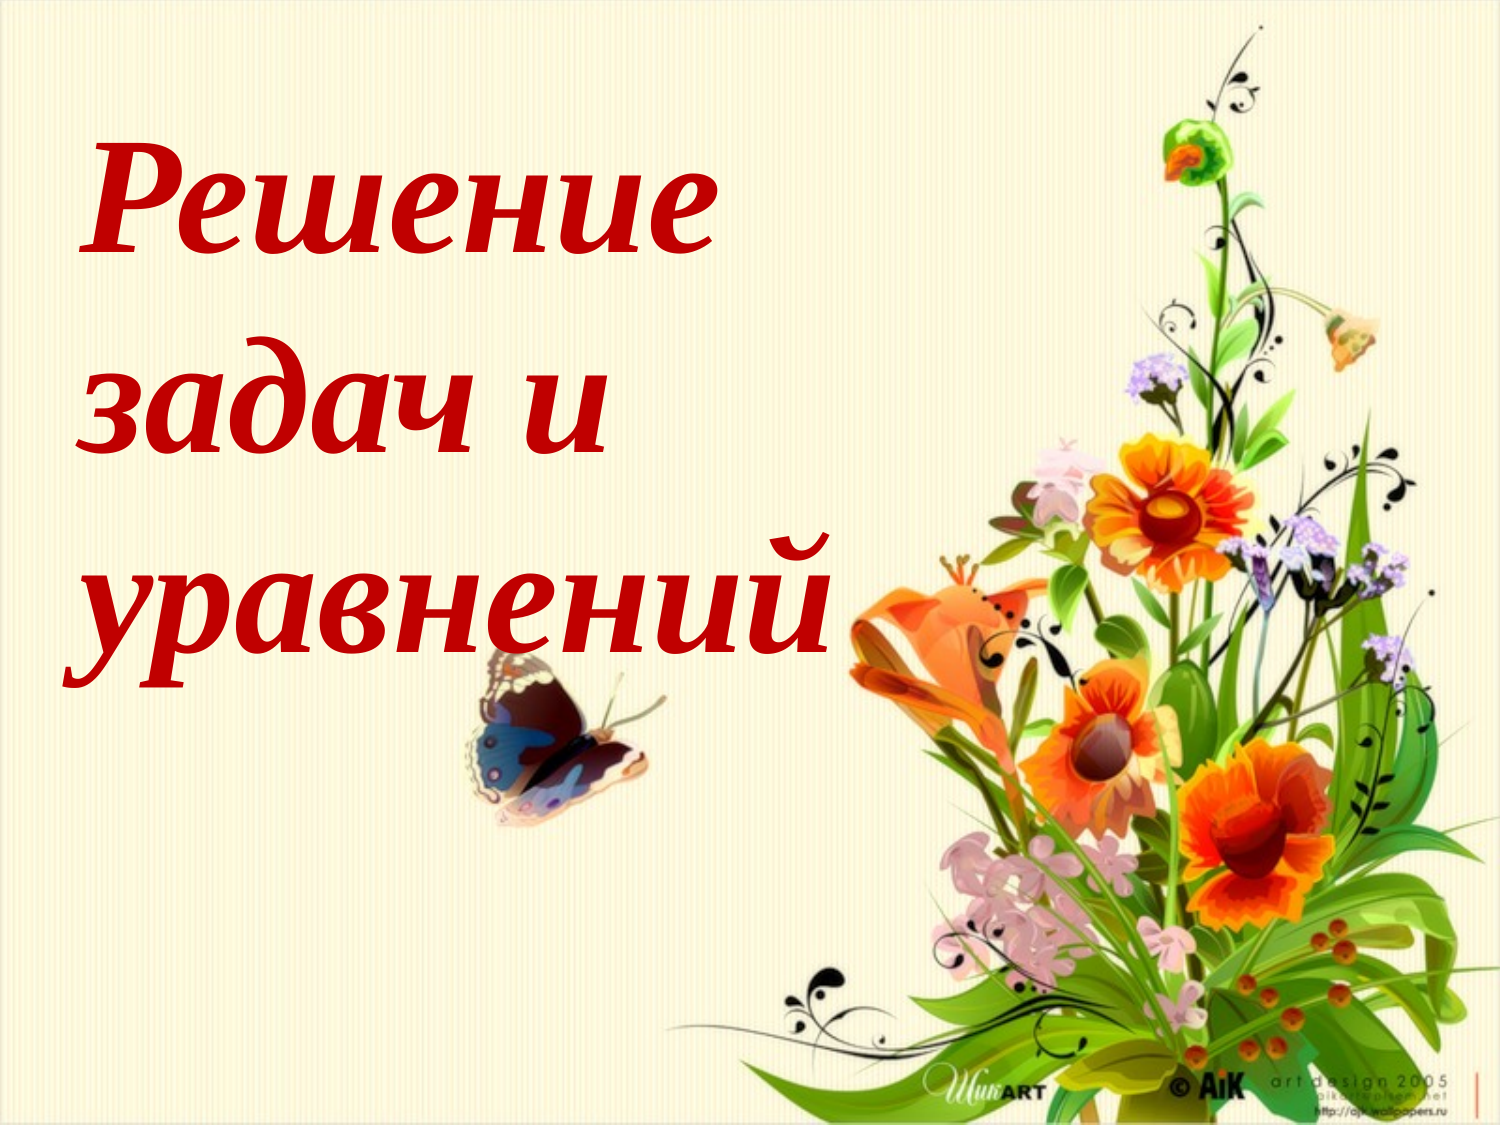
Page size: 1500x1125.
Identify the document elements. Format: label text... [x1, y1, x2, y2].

text_box Решение задач и уравнений [64, 78, 975, 693]
picture [0, 0, 1500, 1125]
